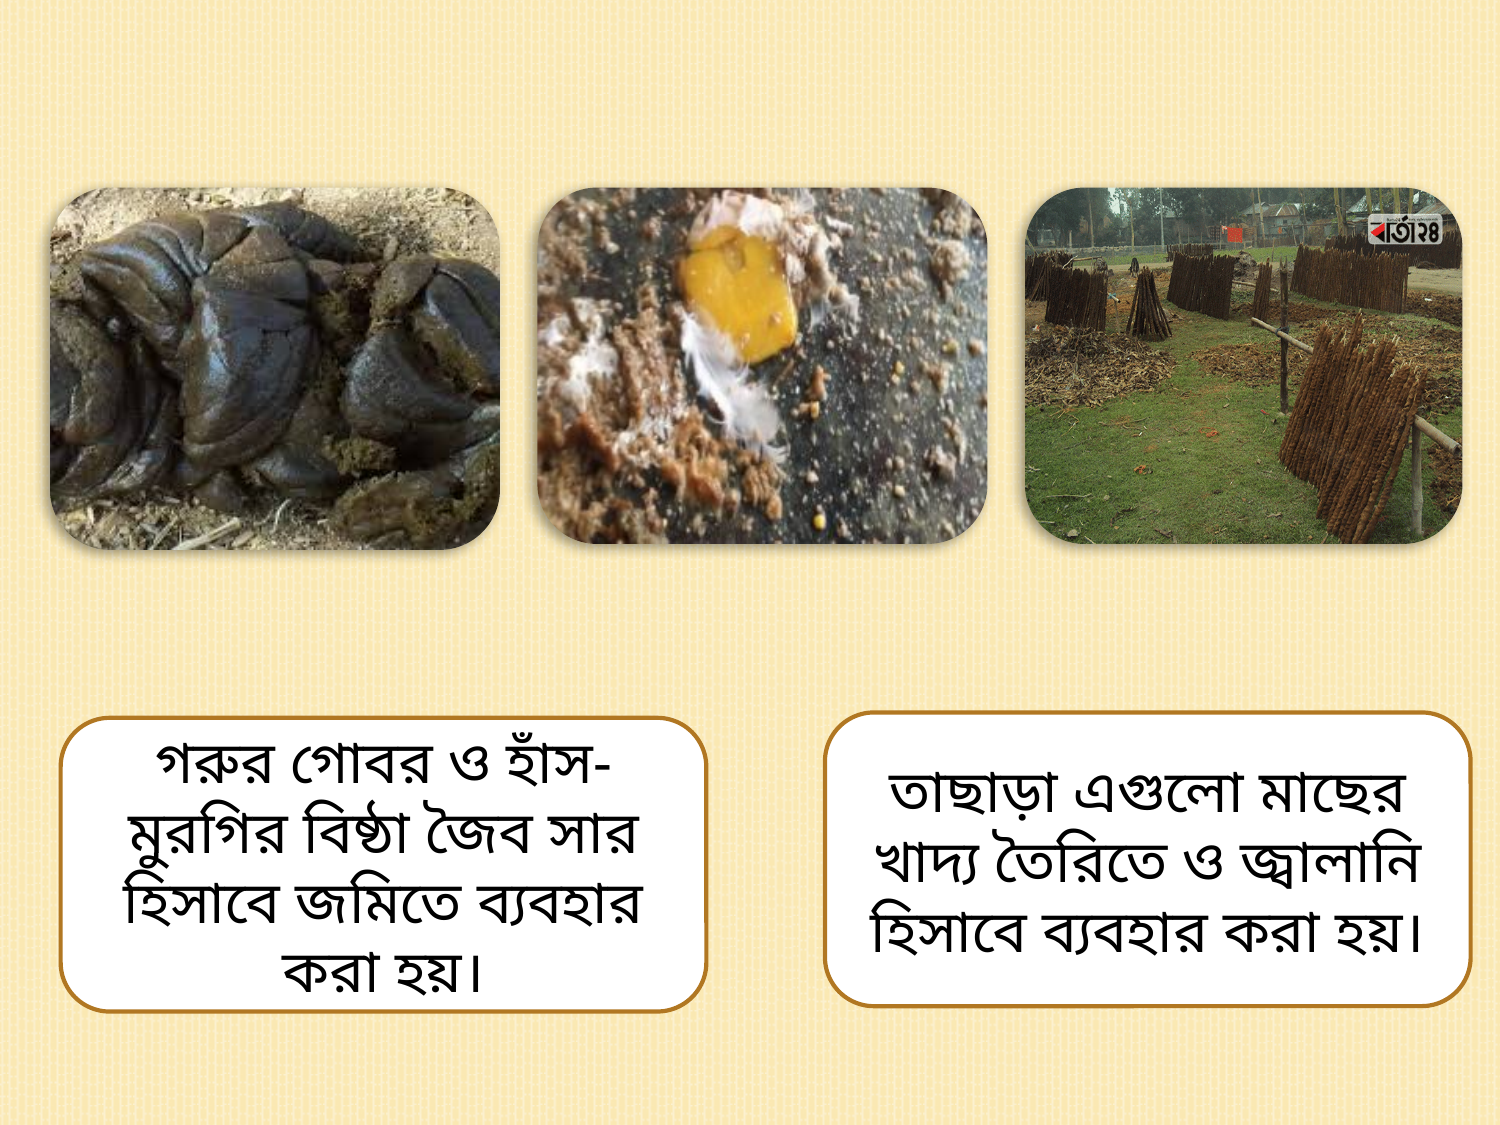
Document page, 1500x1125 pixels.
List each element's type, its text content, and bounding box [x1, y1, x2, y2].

picture [1024, 187, 1463, 545]
picture [49, 187, 501, 551]
text_box গরুর গোবর ও হাঁস-মুরগির বিষ্ঠা জৈব সার হিসাবে জমিতে ব্যবহার করা হয়। [58, 715, 709, 1014]
text_box তাছাড়া এগুলো মাছের খাদ্য তৈরিতে ও জ্বালানি হিসাবে ব্যবহার করা হয়। [822, 710, 1473, 1009]
picture [537, 187, 988, 545]
